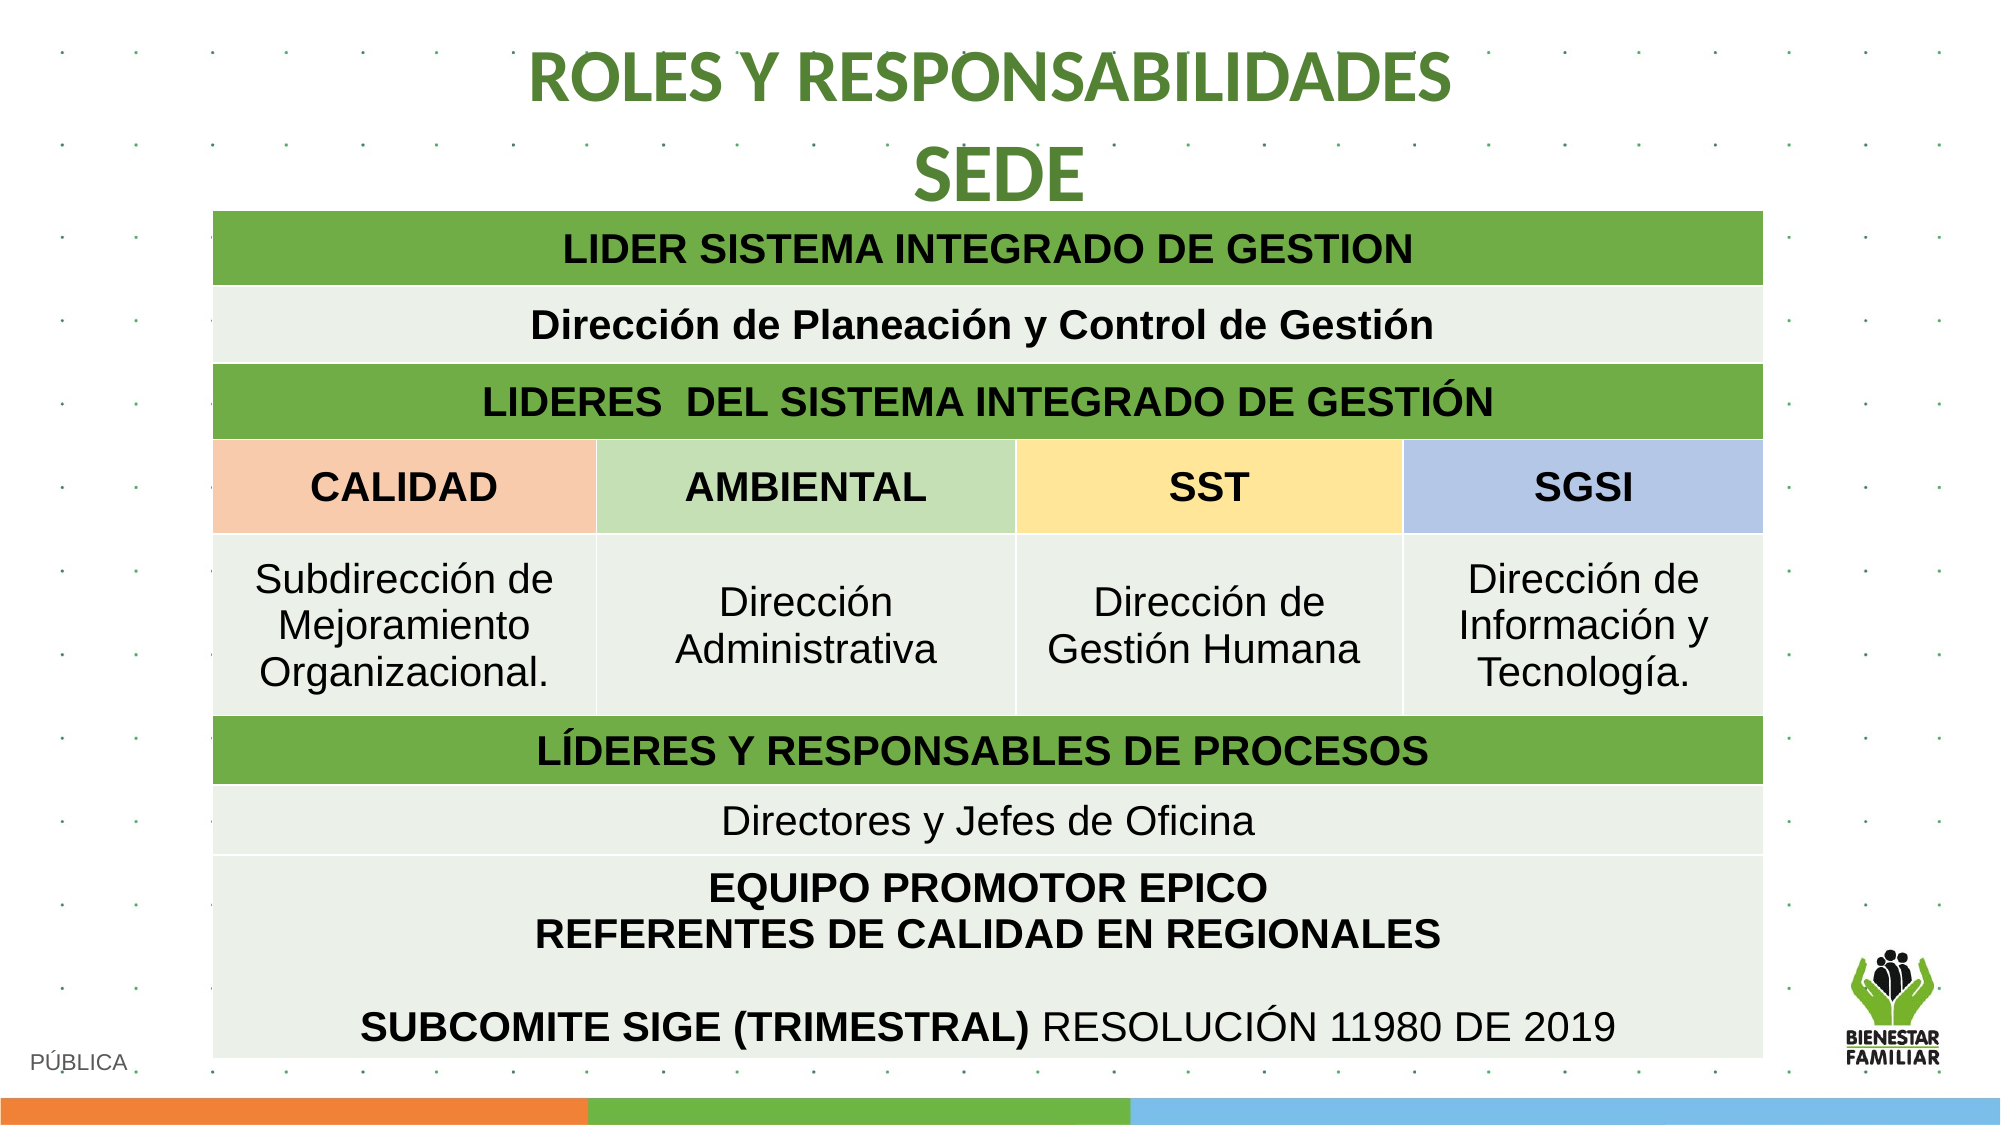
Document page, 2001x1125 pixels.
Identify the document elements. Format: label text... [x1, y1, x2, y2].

table_cell Dirección de Gestión Humana [1017, 535, 1402, 715]
table_cell CALIDAD [213, 440, 596, 533]
picture [0, 0, 2001, 1125]
table_cell SGSI [1404, 440, 1763, 533]
table_cell LIDERES DEL SISTEMA INTEGRADO DE GESTIÓN [213, 364, 1763, 439]
text_box ROLES Y RESPONSABILIDADES SEDE [208, 19, 1792, 226]
table_cell Dirección de Planeación y Control de Gestión [213, 287, 1763, 362]
table_cell EQUIPO PROMOTOR EPICO REFERENTES DE CALIDAD EN REGIONALES SUBCOMITE SIGE (TRIMESTRAL) RESOLUCIÓN 11980 DE 2019 [213, 856, 1763, 1058]
table_cell Subdirección de Mejoramiento Organizacional. [213, 535, 596, 715]
table_cell SST [1017, 440, 1402, 533]
table_cell LÍDERES Y RESPONSABLES DE PROCESOS [213, 716, 1763, 784]
table_cell Dirección Administrativa [597, 535, 1015, 715]
table_header LIDER SISTEMA INTEGRADO DE GESTION [213, 211, 1763, 285]
table_cell Directores y Jefes de Oficina [213, 786, 1763, 854]
text_box PÚBLICA [15, 1039, 194, 1082]
table_cell Dirección de Información y Tecnología. [1404, 535, 1763, 715]
table_cell AMBIENTAL [597, 440, 1015, 533]
